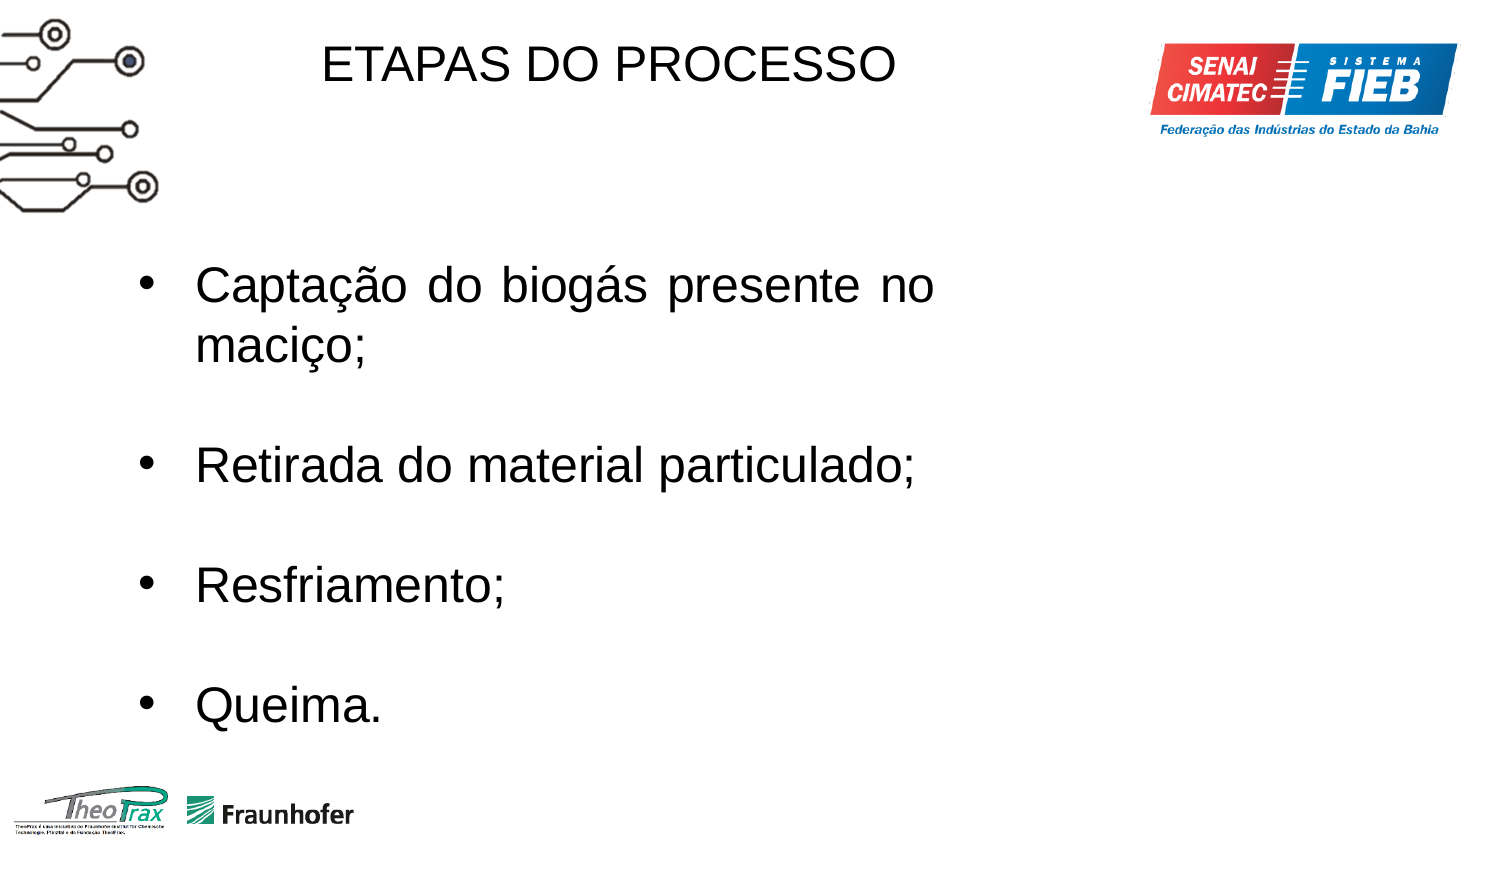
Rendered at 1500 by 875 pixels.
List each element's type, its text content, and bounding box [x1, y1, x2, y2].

text_box ETAPAS DO PROCESSO [183, 23, 1037, 99]
picture [187, 796, 354, 824]
text_box Captação do biogás presente no maciço; Retirada do material particulado; Resfriamento; Queima. [123, 185, 951, 875]
picture [14, 785, 168, 835]
picture [0, 13, 167, 221]
picture [1146, 40, 1461, 137]
